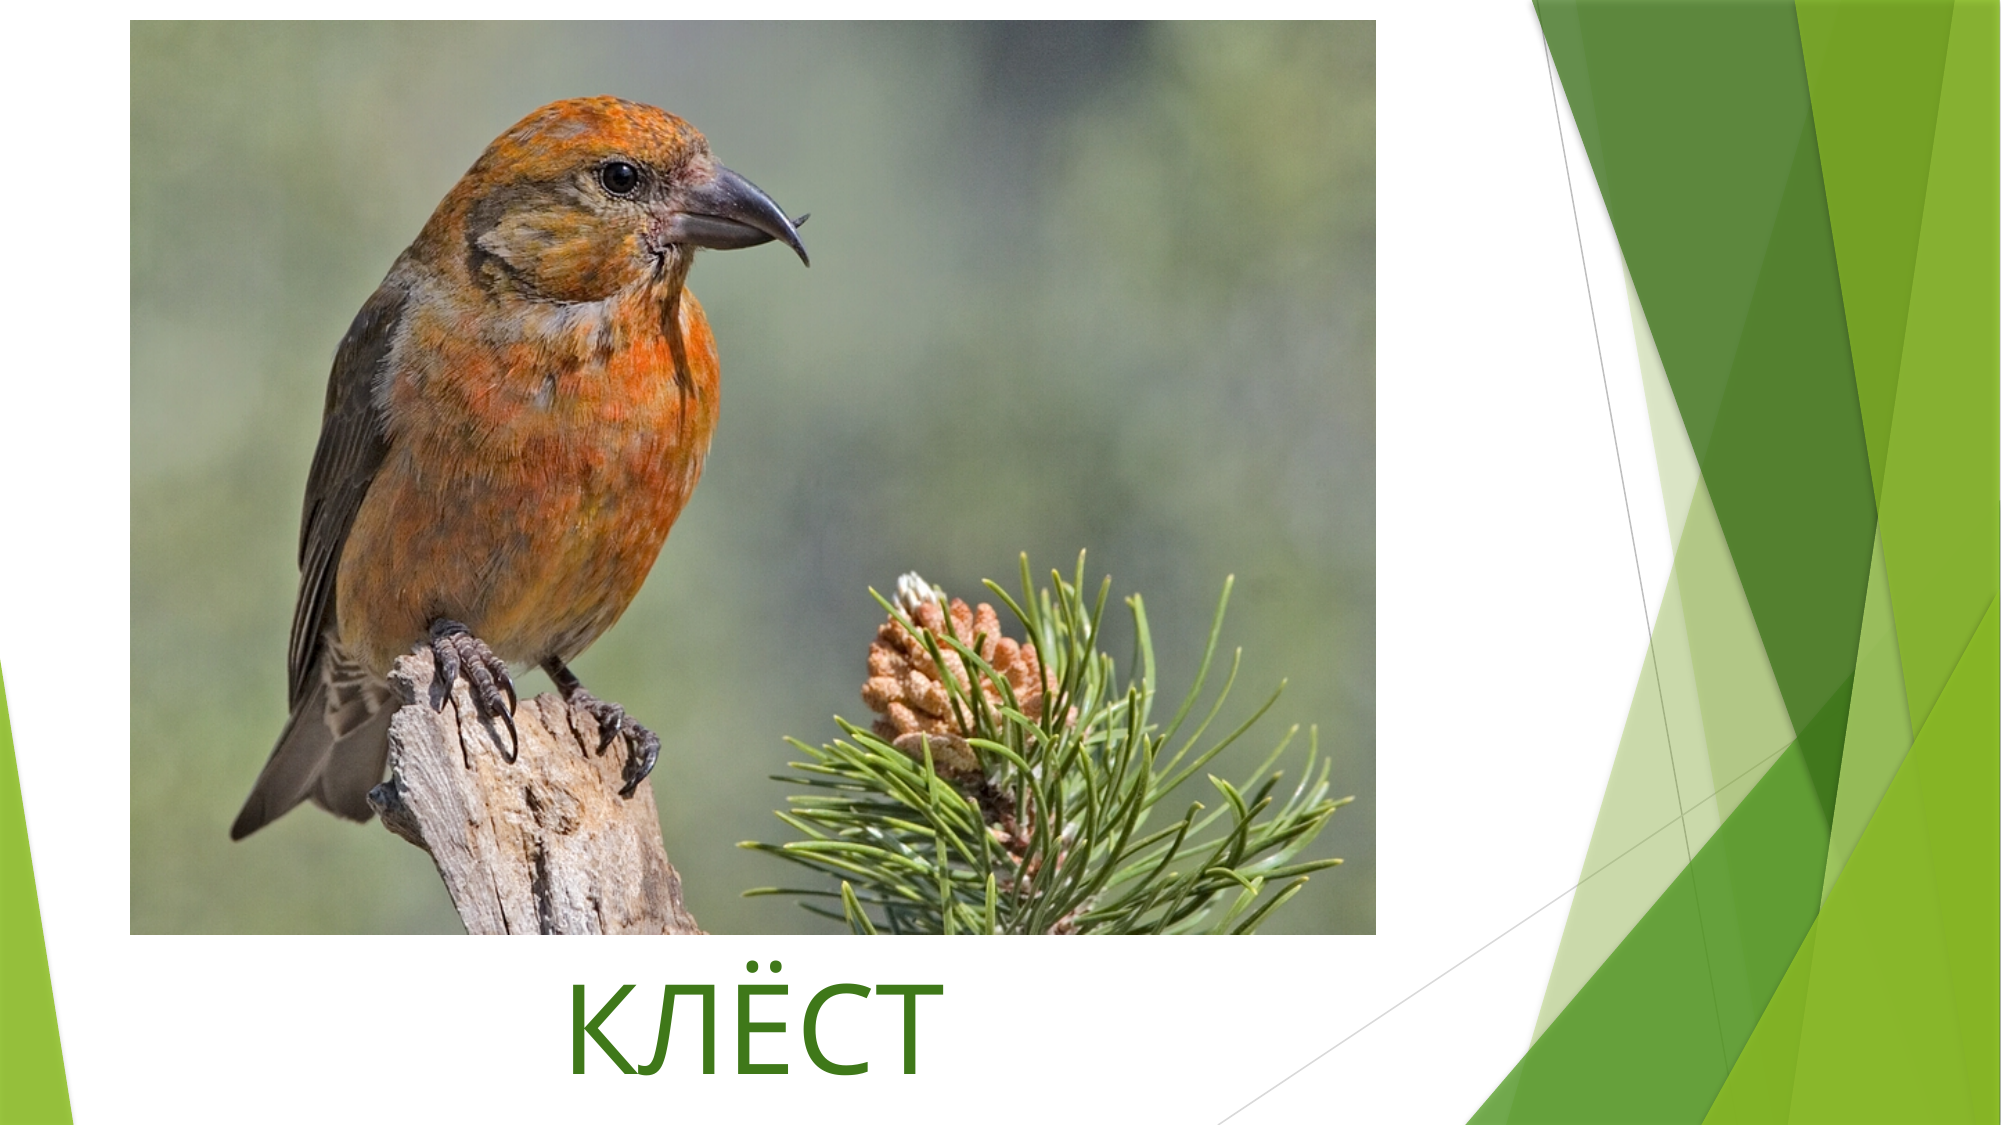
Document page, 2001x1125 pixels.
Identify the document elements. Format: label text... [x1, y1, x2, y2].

picture [130, 20, 1376, 936]
text_box КЛЁСТ [546, 943, 960, 1108]
